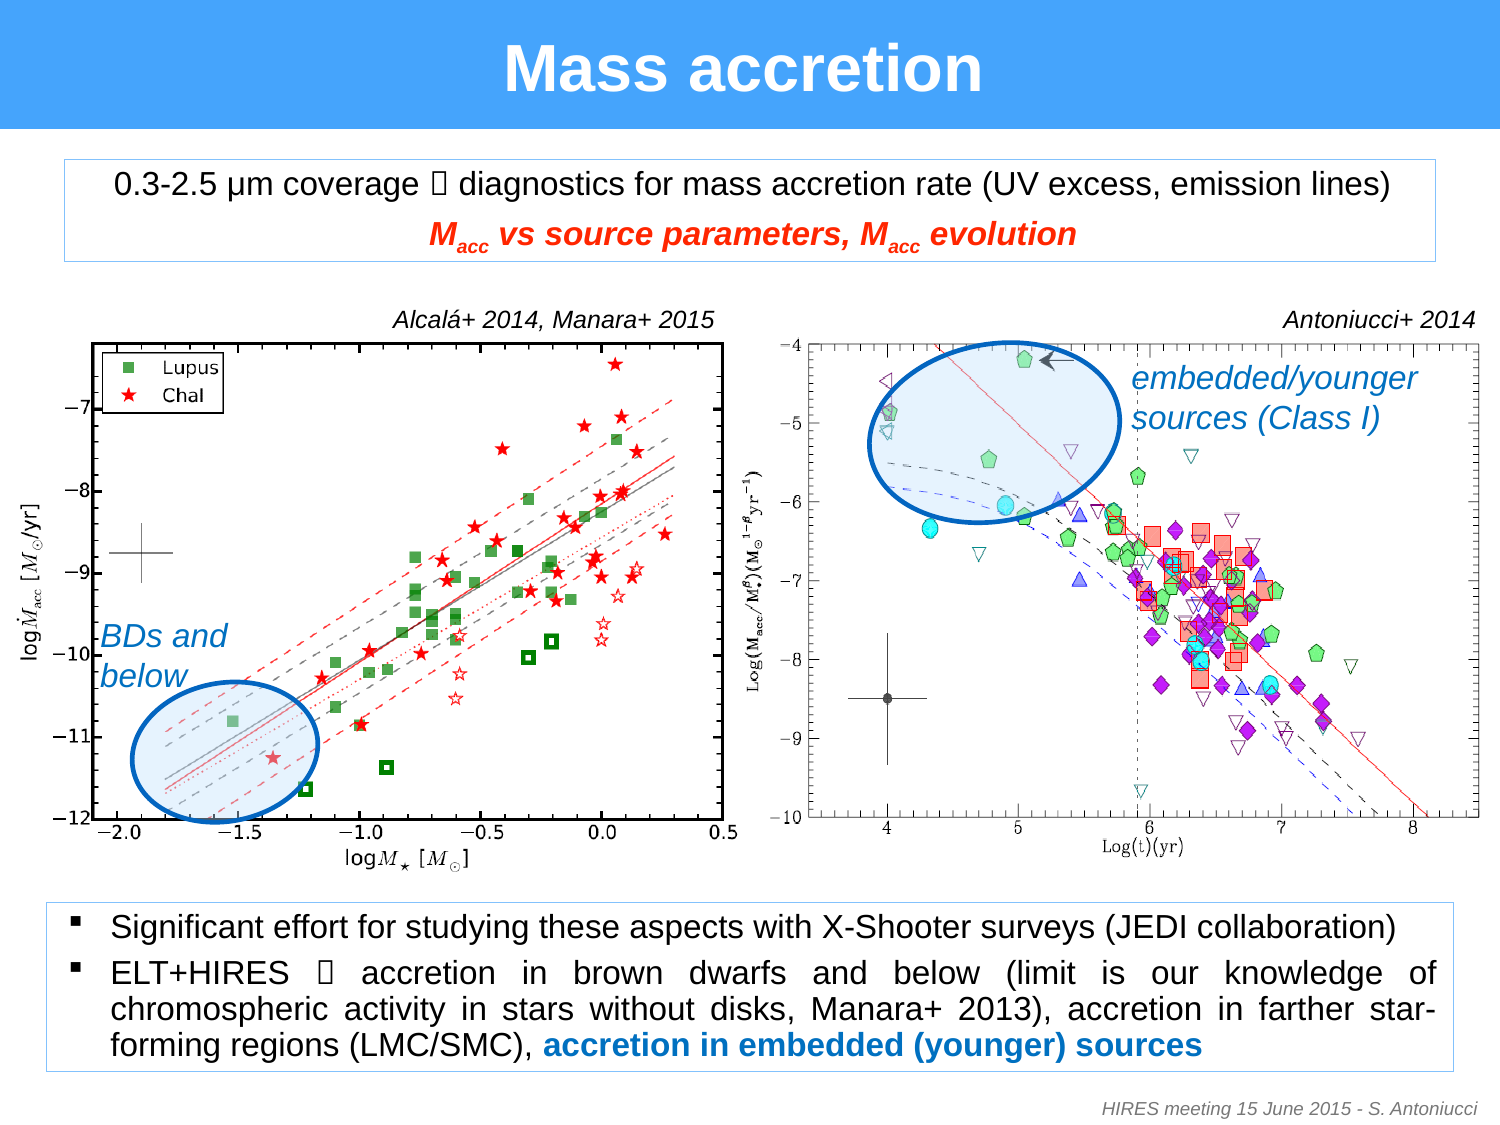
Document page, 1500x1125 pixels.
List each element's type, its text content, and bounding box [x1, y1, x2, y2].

picture [5, 326, 1484, 880]
text_box Antoniucci+ 2014 [1160, 303, 1477, 330]
text_box Significant effort for studying these aspects with X-Shooter surveys (JEDI collaboration) ELT+HIRES  accretion in brown dwarfs and below (limit is our knowledge of chromospheric activity in stars without disks, Manara+ 2013), accretion in farther star-forming regions (LMC/SMC), accretion in embedded (younger) sources [46, 902, 1454, 1072]
text_box Mass accretion [0, 0, 1500, 129]
text_box Alcalá+ 2014, Manara+ 2015 [386, 303, 739, 326]
text_box 0.3-2.5 μm coverage  diagnostics for mass accretion rate (UV excess, emission lines) Macc vs source parameters, Macc evolution [64, 159, 1436, 262]
text_box HIRES meeting 15 June 2015 - S. Antoniucci [1087, 1089, 1500, 1125]
